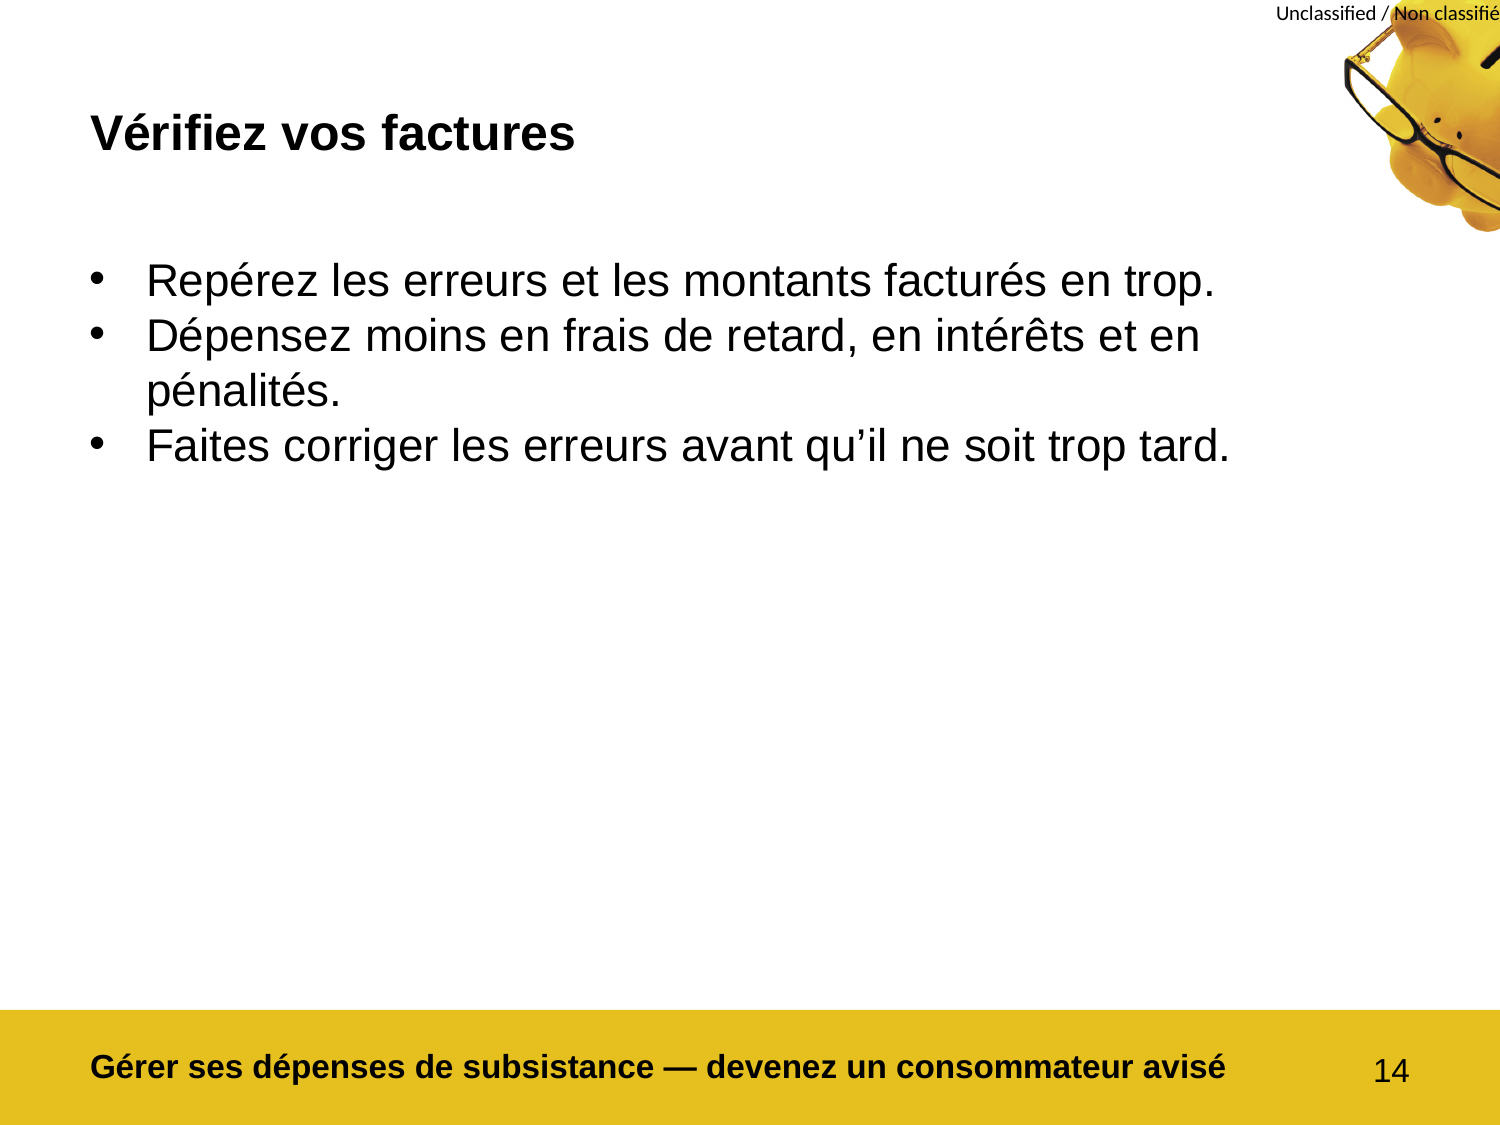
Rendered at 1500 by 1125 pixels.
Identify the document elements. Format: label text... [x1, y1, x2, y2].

title Vérifiez vos factures [75, 92, 1325, 168]
slide_number 14 [1344, 1041, 1425, 1091]
list Gérer ses dépenses de subsistance — devenez un consommateur avisé [75, 1037, 1325, 1096]
picture [0, 0, 1500, 1125]
text_box Repérez les erreurs et les montants facturés en trop. Dépensez moins en frais de retard, en intérêts et en pénalités. Faites corriger les erreurs avant qu’il ne soit trop tard. [74, 188, 1359, 888]
